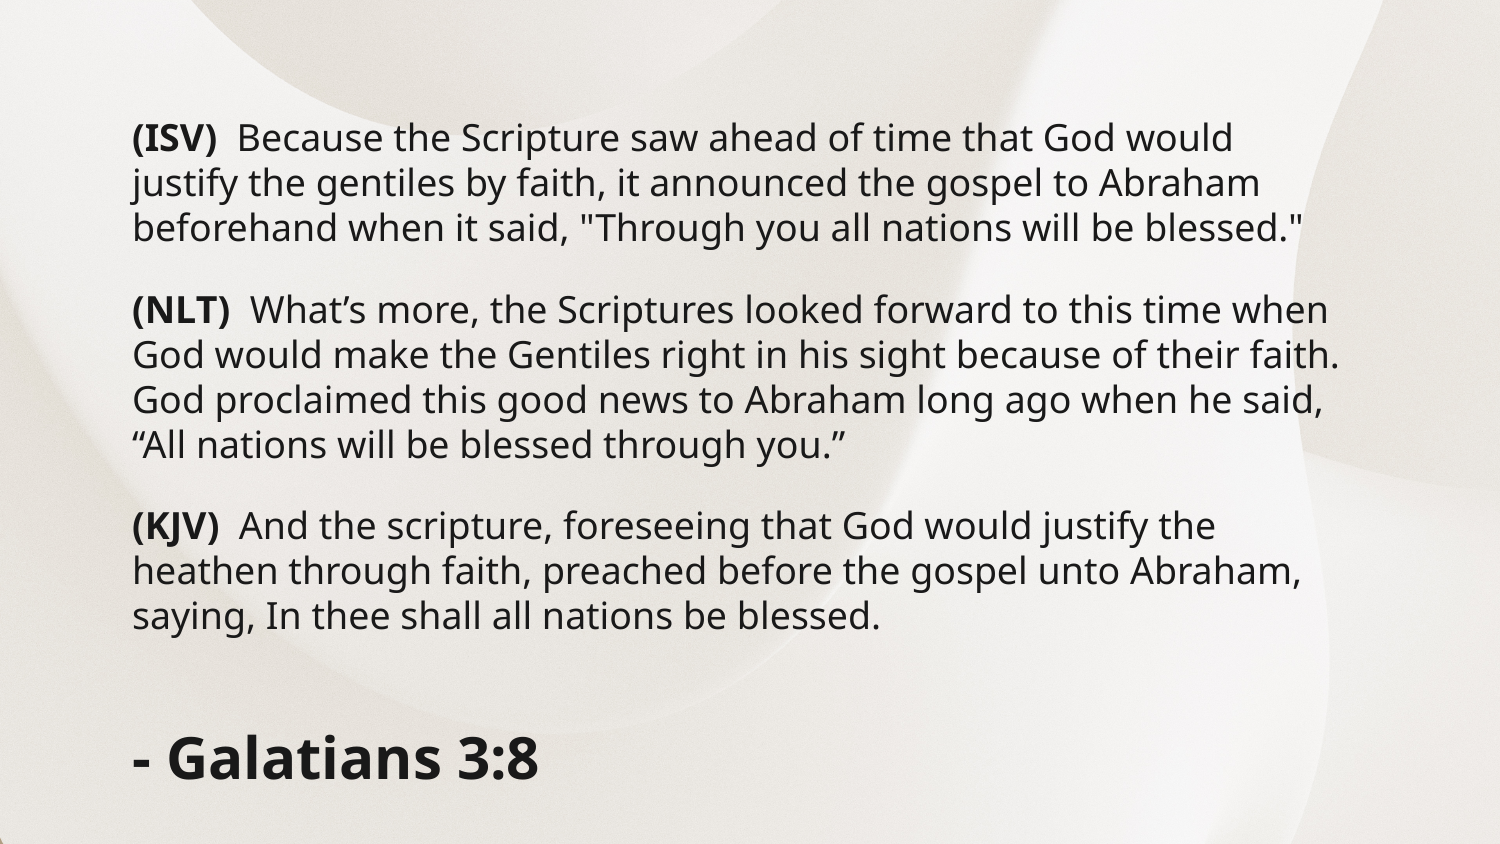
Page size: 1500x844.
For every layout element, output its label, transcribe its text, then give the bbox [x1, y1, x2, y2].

picture [0, 0, 1500, 844]
list - Galatians 3:8 [116, 713, 799, 800]
list (ISV) Because the Scripture saw ahead of time that God would justify the gentiles by faith, it announced the gospel to Abraham beforehand when it said, "Through you all nations will be blessed." (NLT) What’s more, the Scriptures looked forward to this time when God would make the Gentiles right in his sight because of their faith. God proclaimed this good news to Abraham long ago when he said, “All nations will be blessed through you.” (KJV) And the scripture, foreseeing that God would justify the heathen through faith, preached before the gospel unto Abraham, saying, In thee shall all nations be blessed. [116, 57, 1363, 694]
